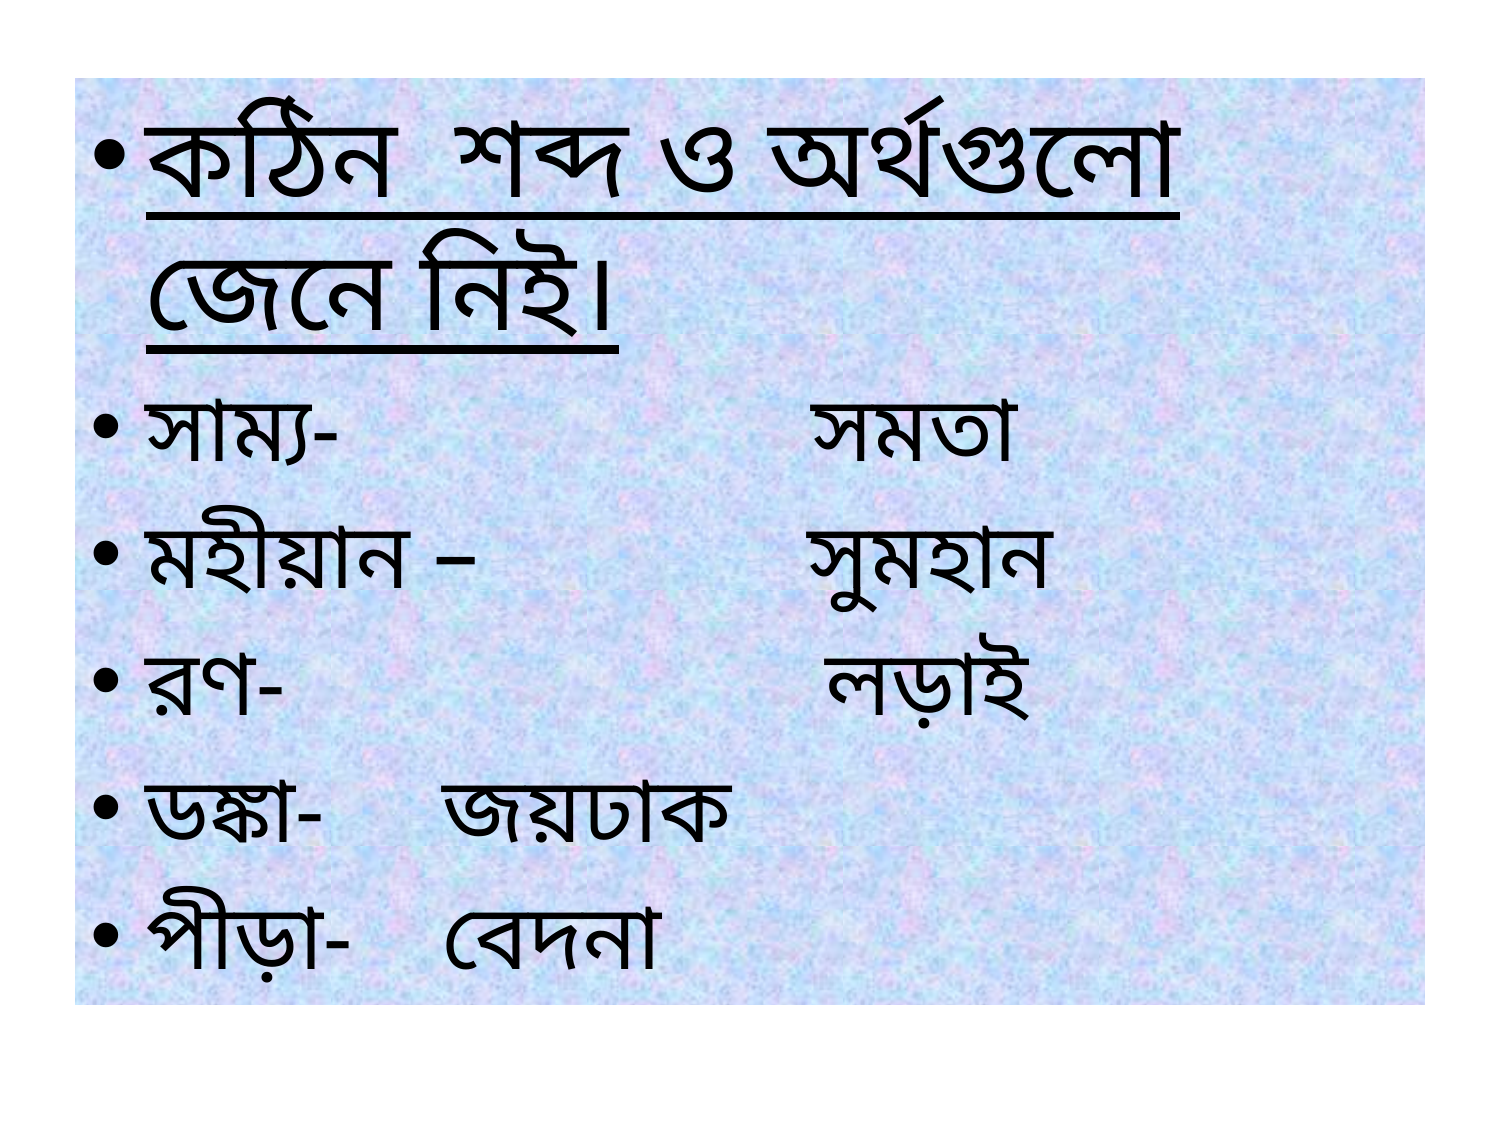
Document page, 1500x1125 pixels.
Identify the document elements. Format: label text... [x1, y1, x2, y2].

list কঠিন শব্দ ও অর্থগুলো জেনে নিই। সাম্য- সমতা মহীয়ান – সুমহান রণ- লড়াই ডঙ্কা- জয়ঢাক পীড়া- বেদনা [75, 78, 1425, 1005]
